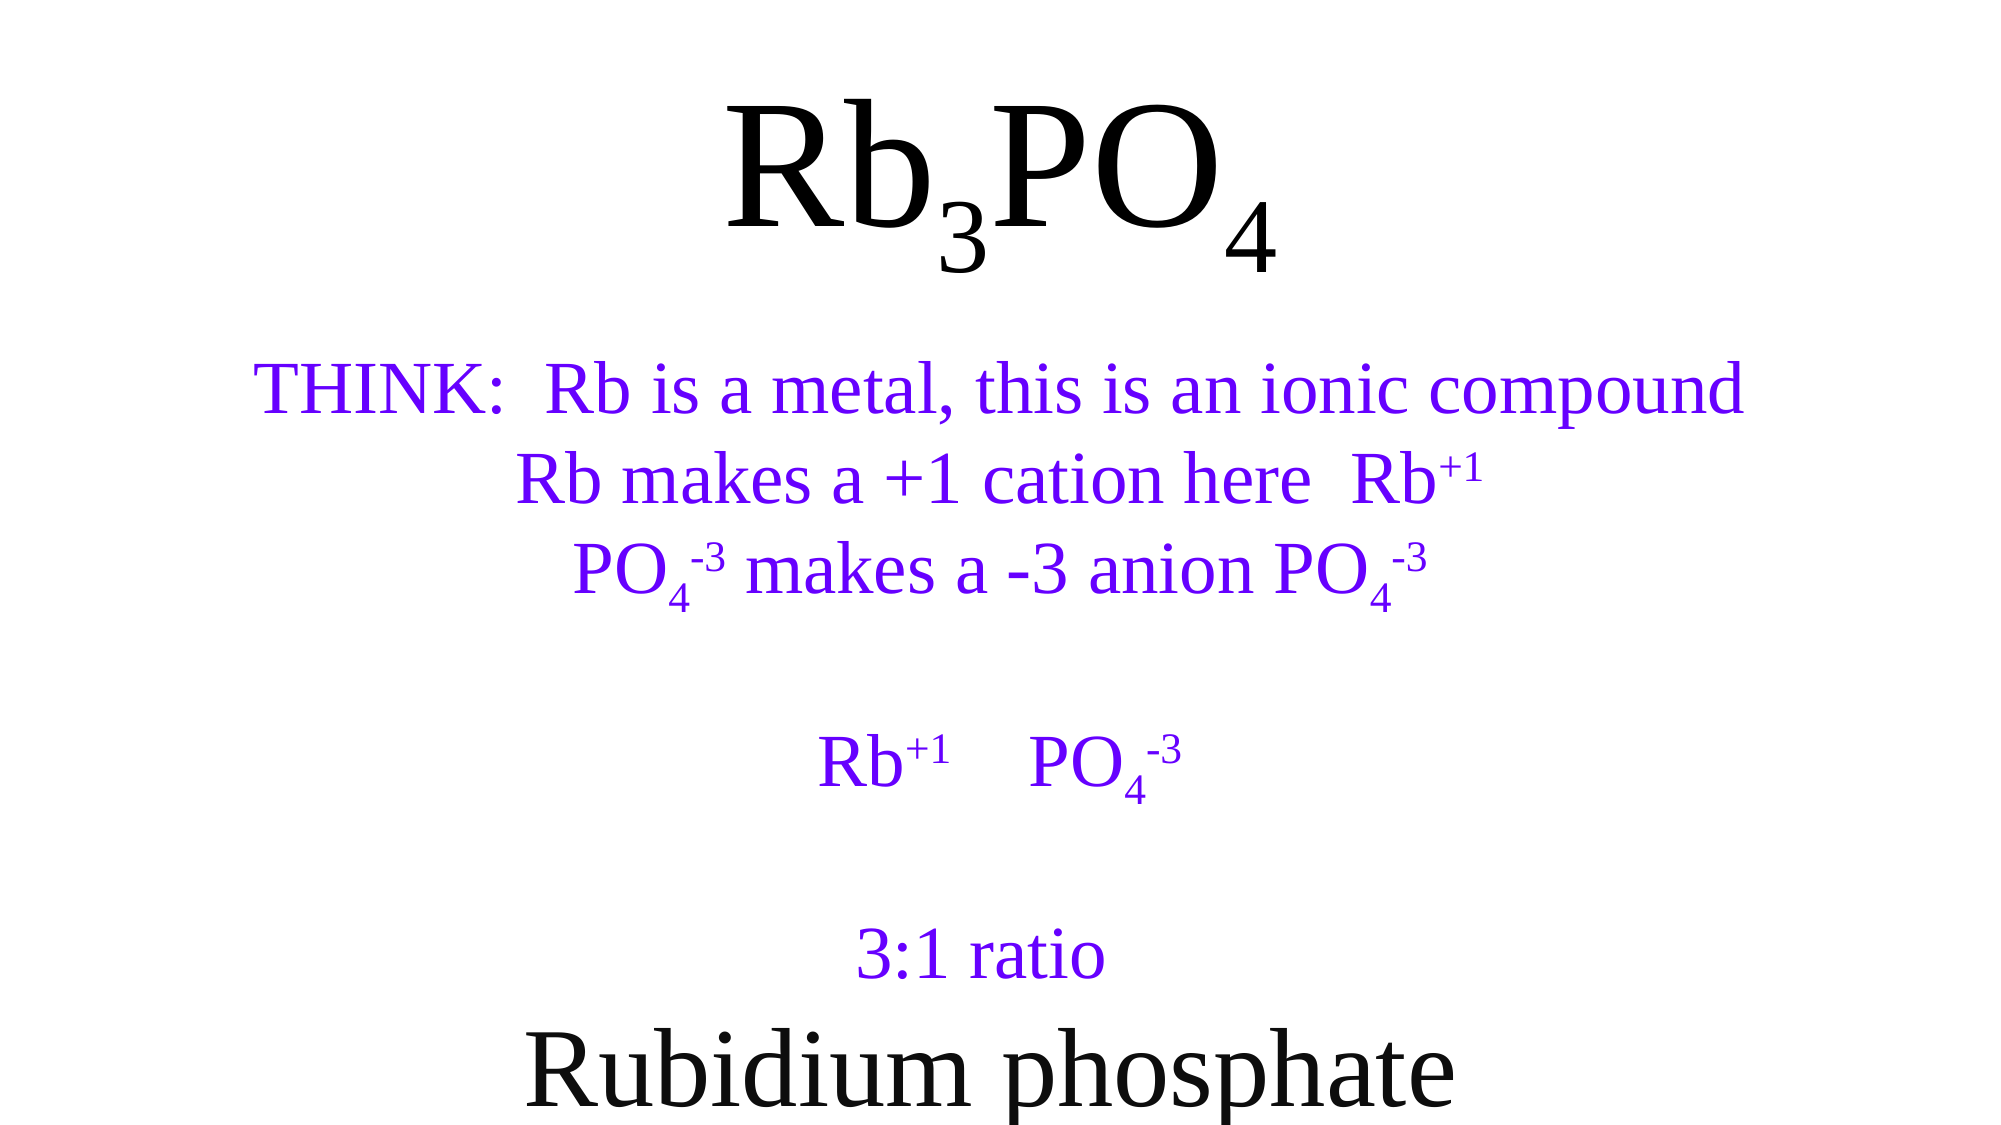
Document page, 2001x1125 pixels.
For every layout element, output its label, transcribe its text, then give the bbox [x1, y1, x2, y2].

text_box Rb3PO4 THINK: Rb is a metal, this is an ionic compound Rb makes a +1 cation here Rb+1 PO4-3 makes a -3 anion PO4-3 Rb+1 PO4-3 3:1 ratio Rubidium phosphate [0, 36, 2000, 1125]
